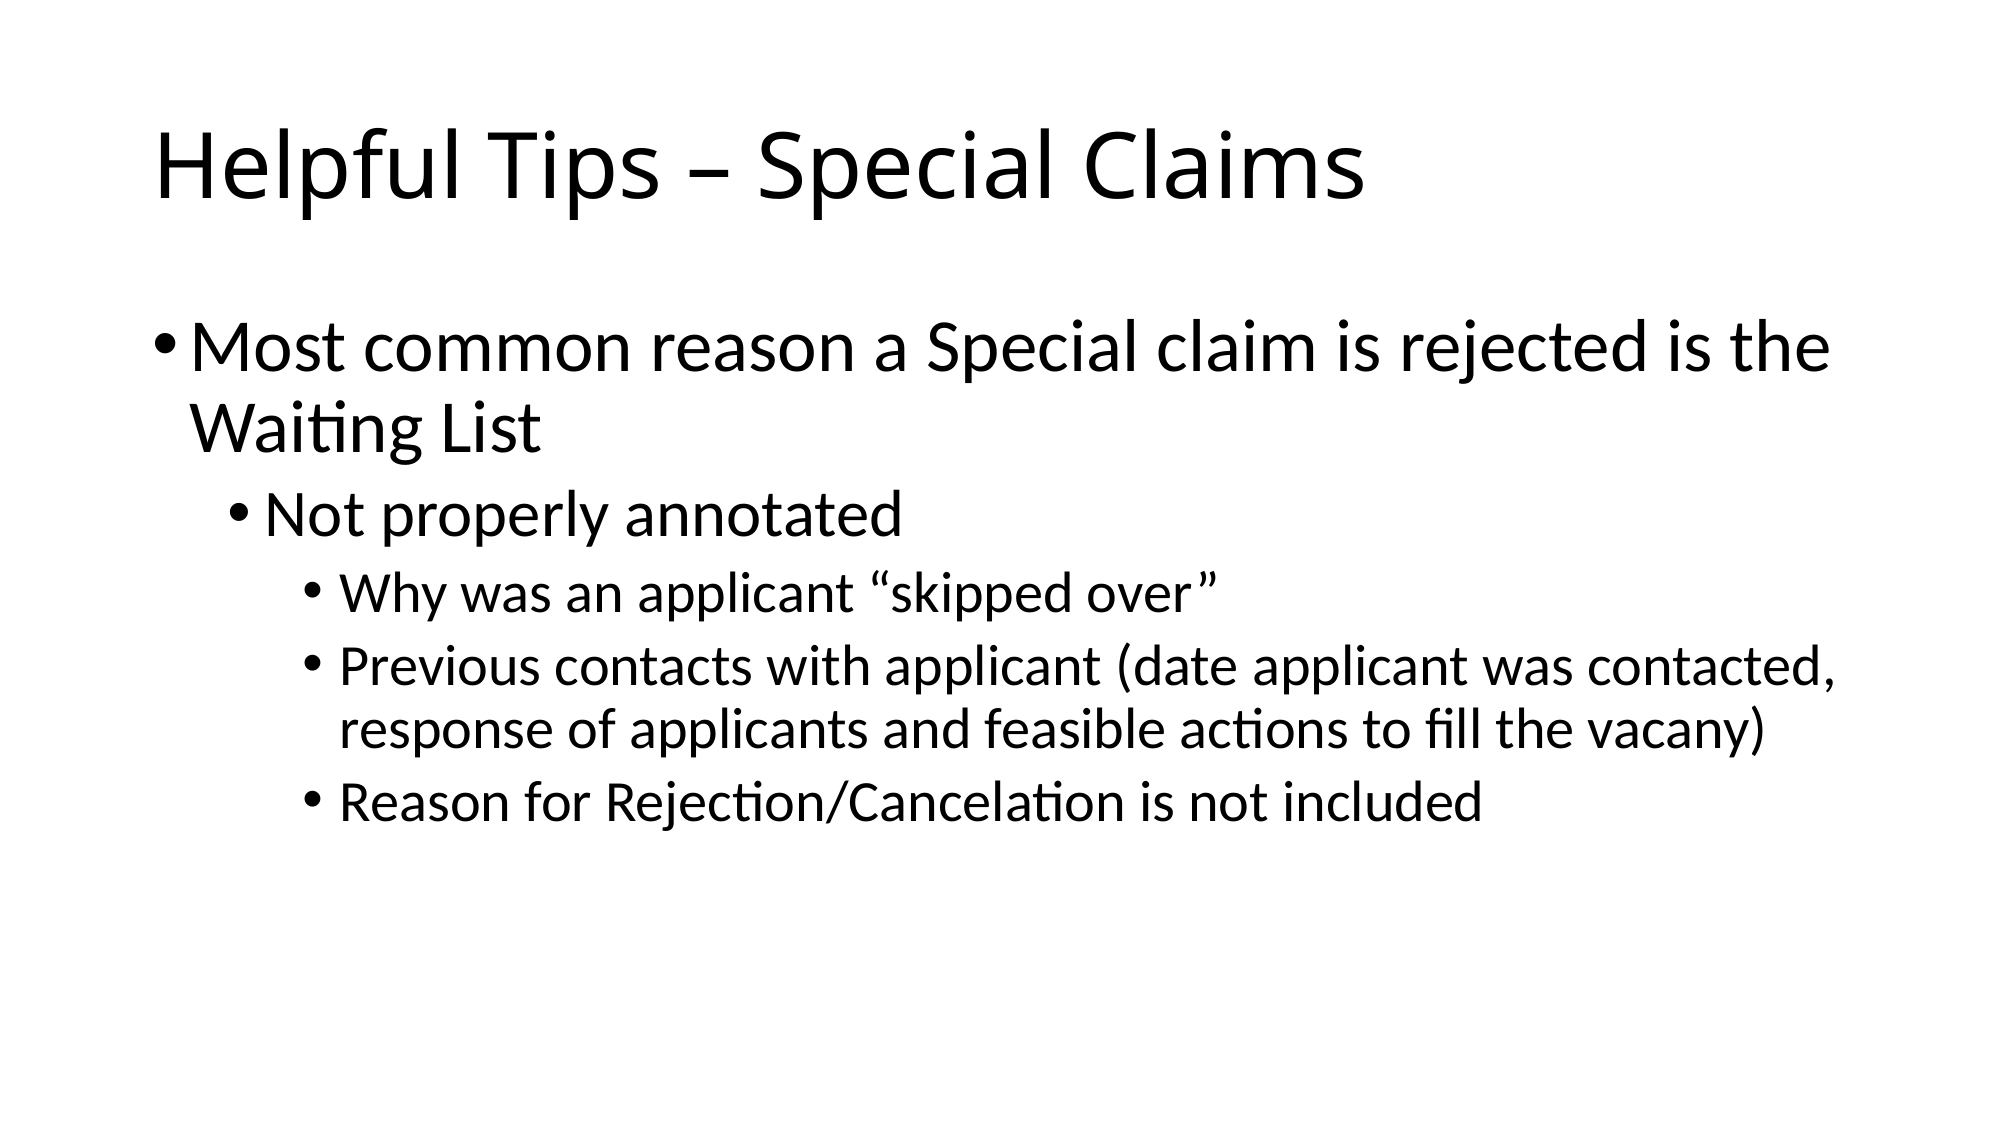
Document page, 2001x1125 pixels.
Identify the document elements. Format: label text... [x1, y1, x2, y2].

title Helpful Tips – Special Claims [137, 59, 1863, 278]
list Most common reason a Special claim is rejected is the Waiting List Not properly annotated Why was an applicant “skipped over” Previous contacts with applicant (date applicant was contacted, response of applicants and feasible actions to fill the vacany) Reason for Rejection/Cancelation is not included [137, 299, 1863, 1014]
